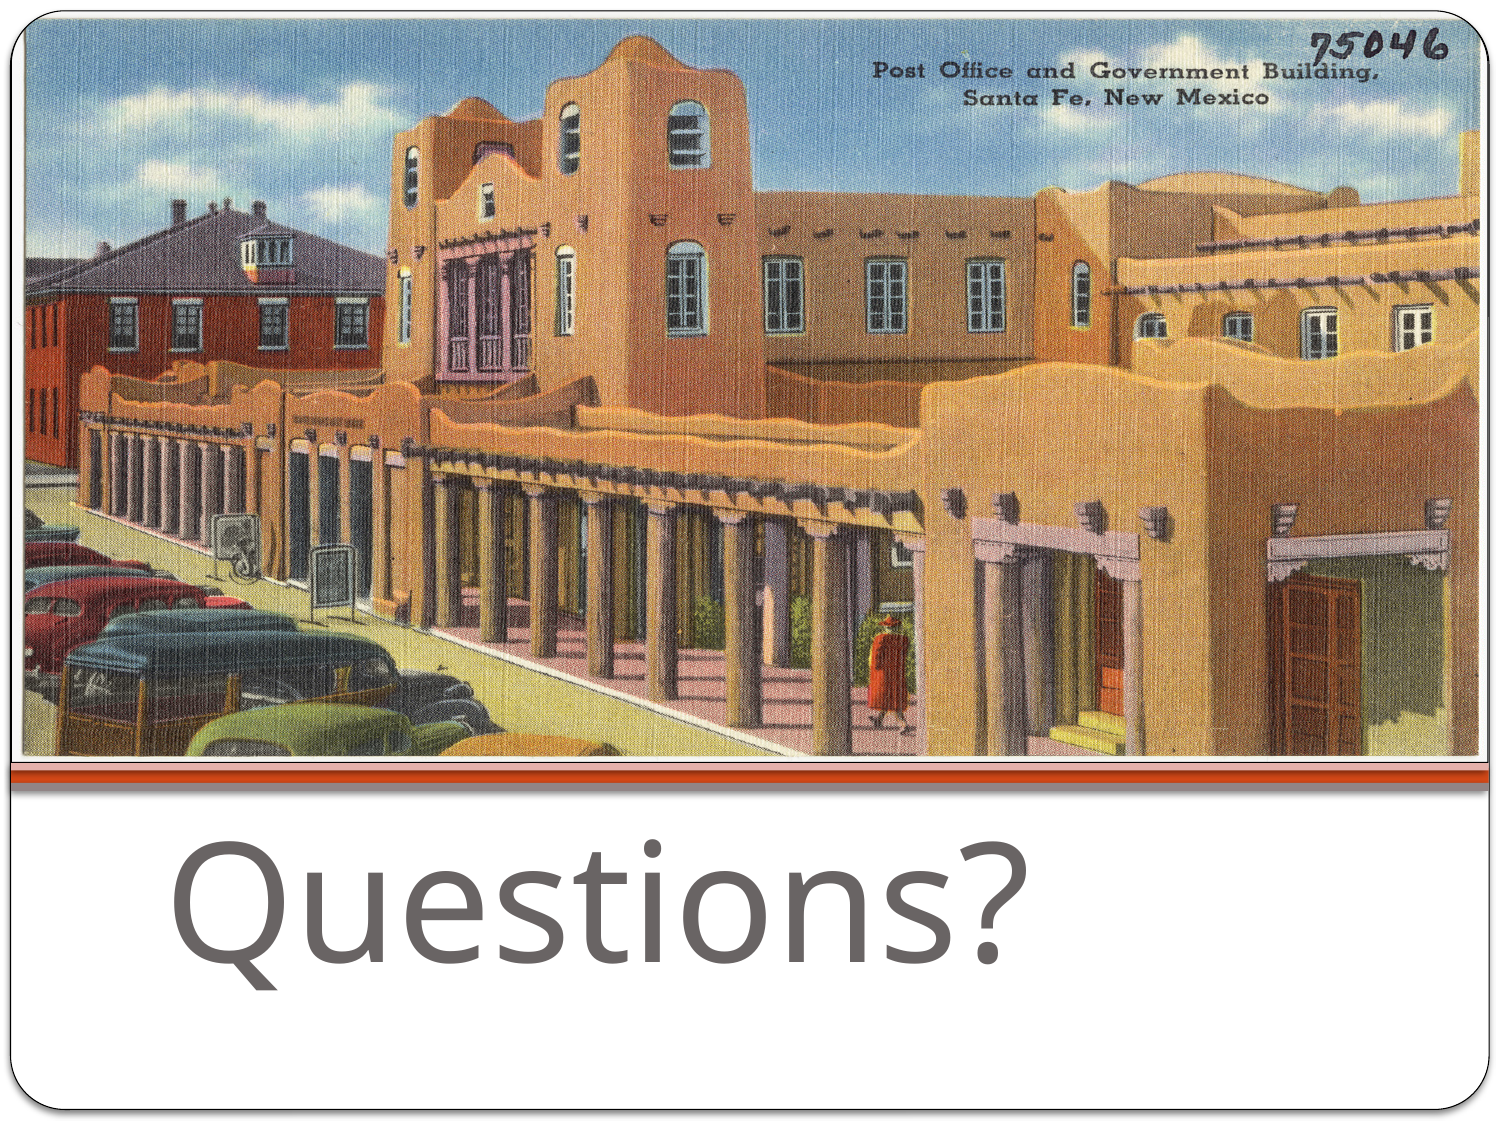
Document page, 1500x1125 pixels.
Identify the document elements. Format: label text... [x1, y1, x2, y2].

title Questions? [150, 837, 1350, 963]
picture [10, 10, 1489, 763]
